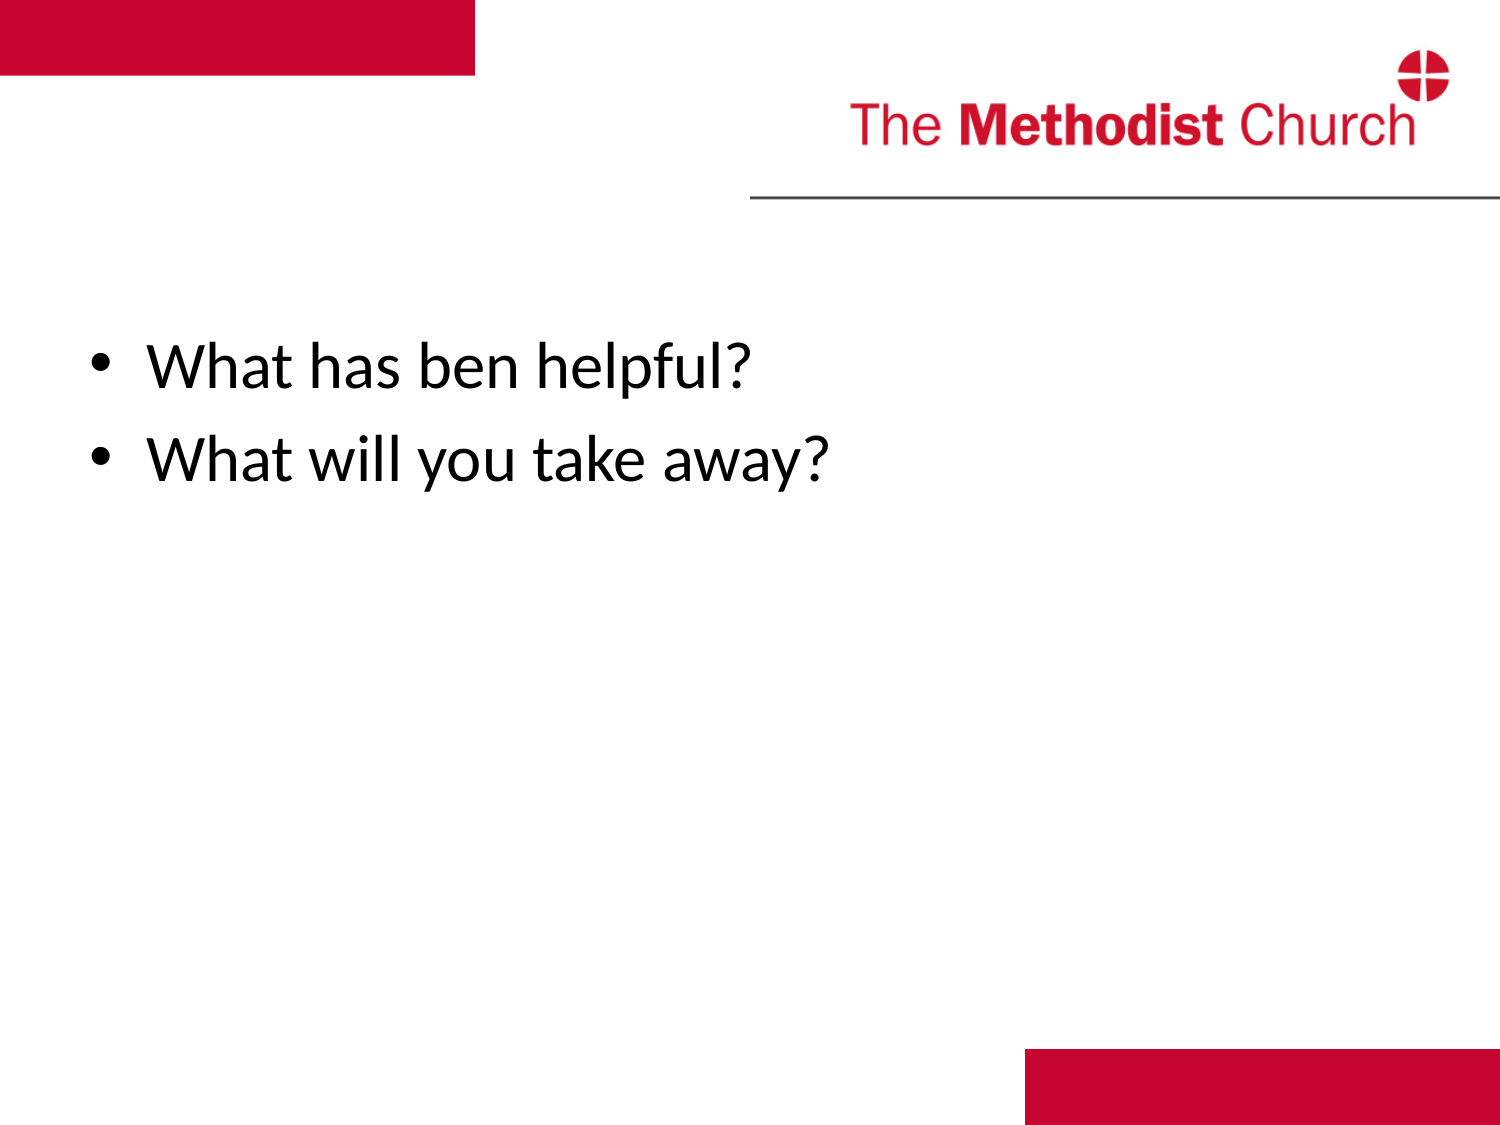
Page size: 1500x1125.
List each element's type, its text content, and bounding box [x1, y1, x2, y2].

picture [750, 0, 1500, 216]
list What has ben helpful? What will you take away? [75, 314, 1425, 1047]
